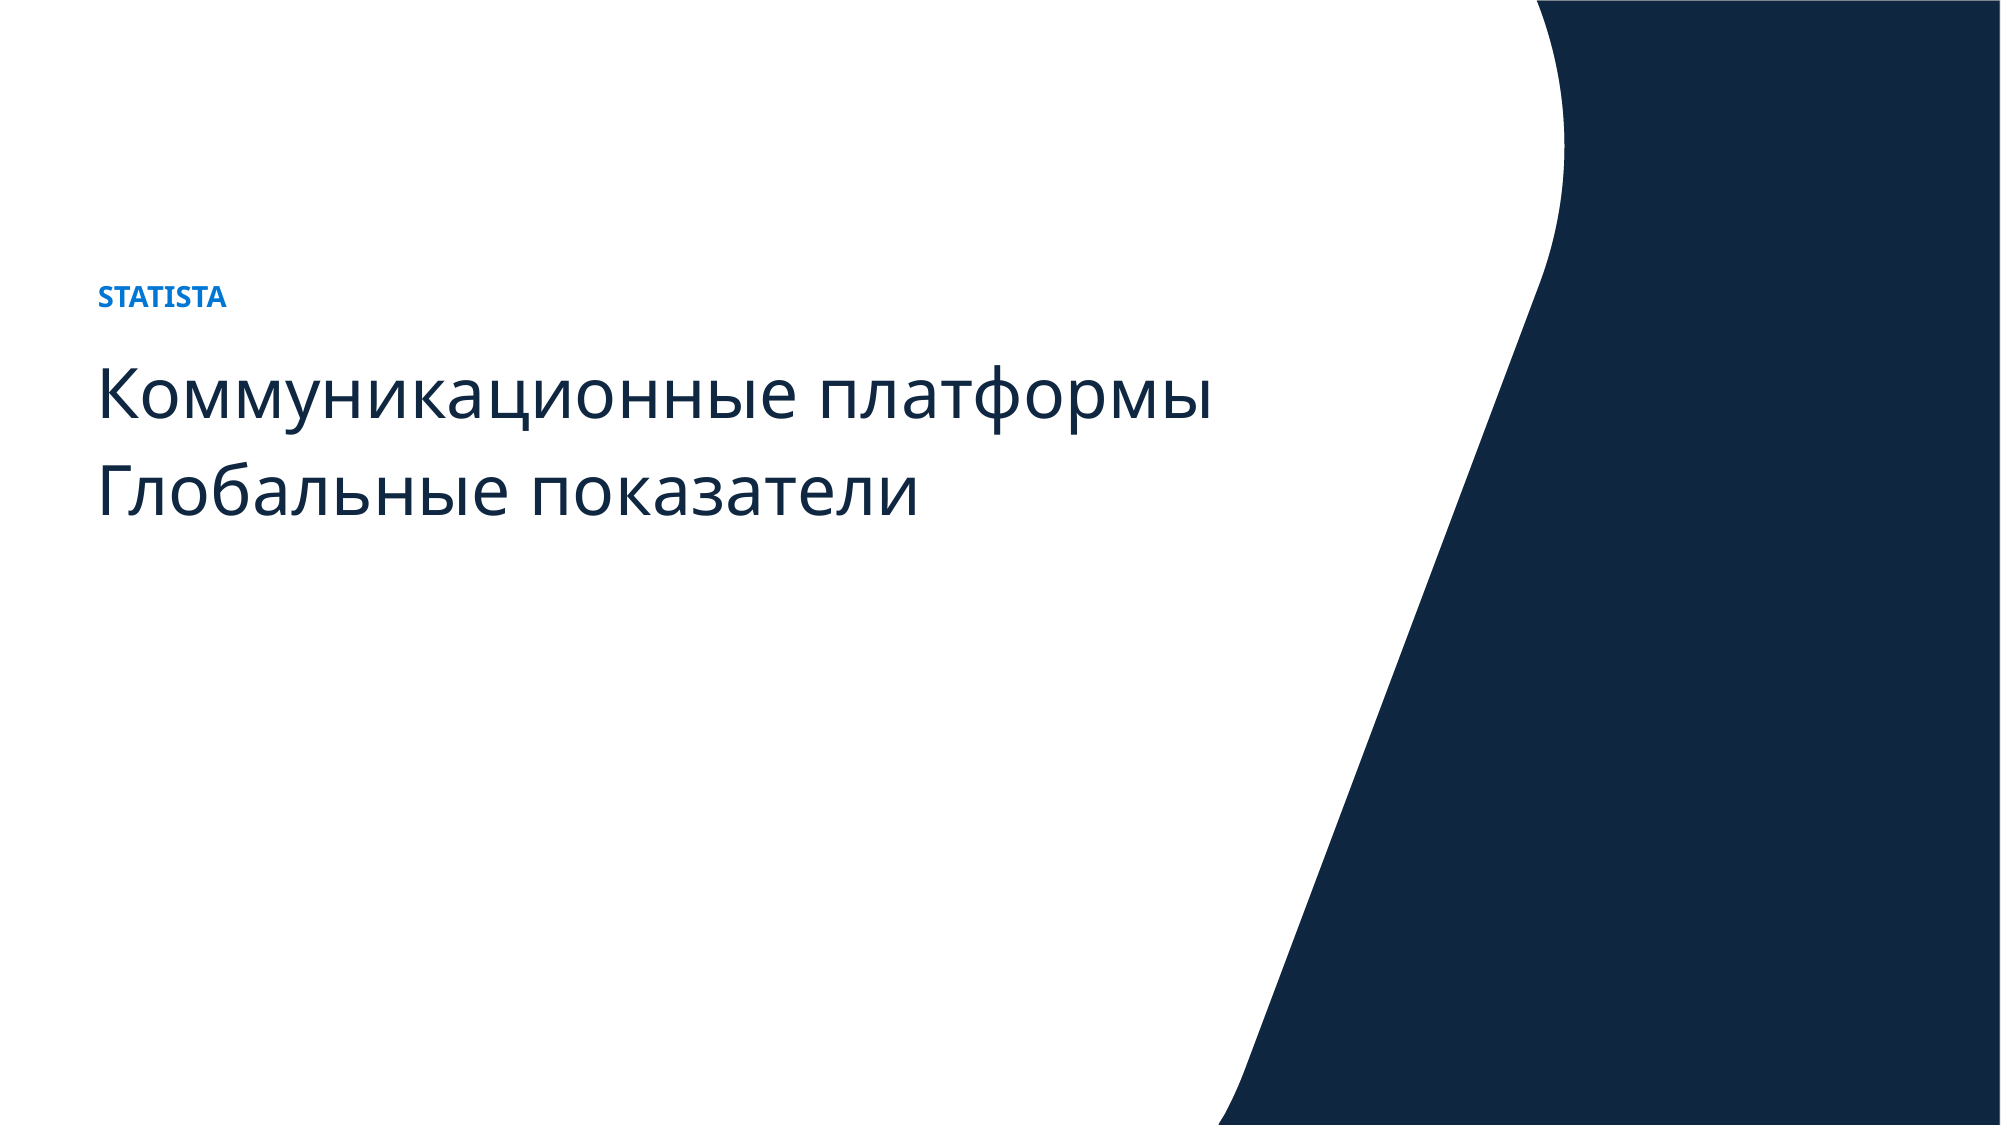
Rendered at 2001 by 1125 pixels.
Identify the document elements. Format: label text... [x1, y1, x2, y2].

text_box STATISTA [81, 268, 1237, 323]
text_box Коммуникационные платформы Глобальные показатели [79, 339, 1235, 550]
text_box [1214, 0, 2000, 1125]
